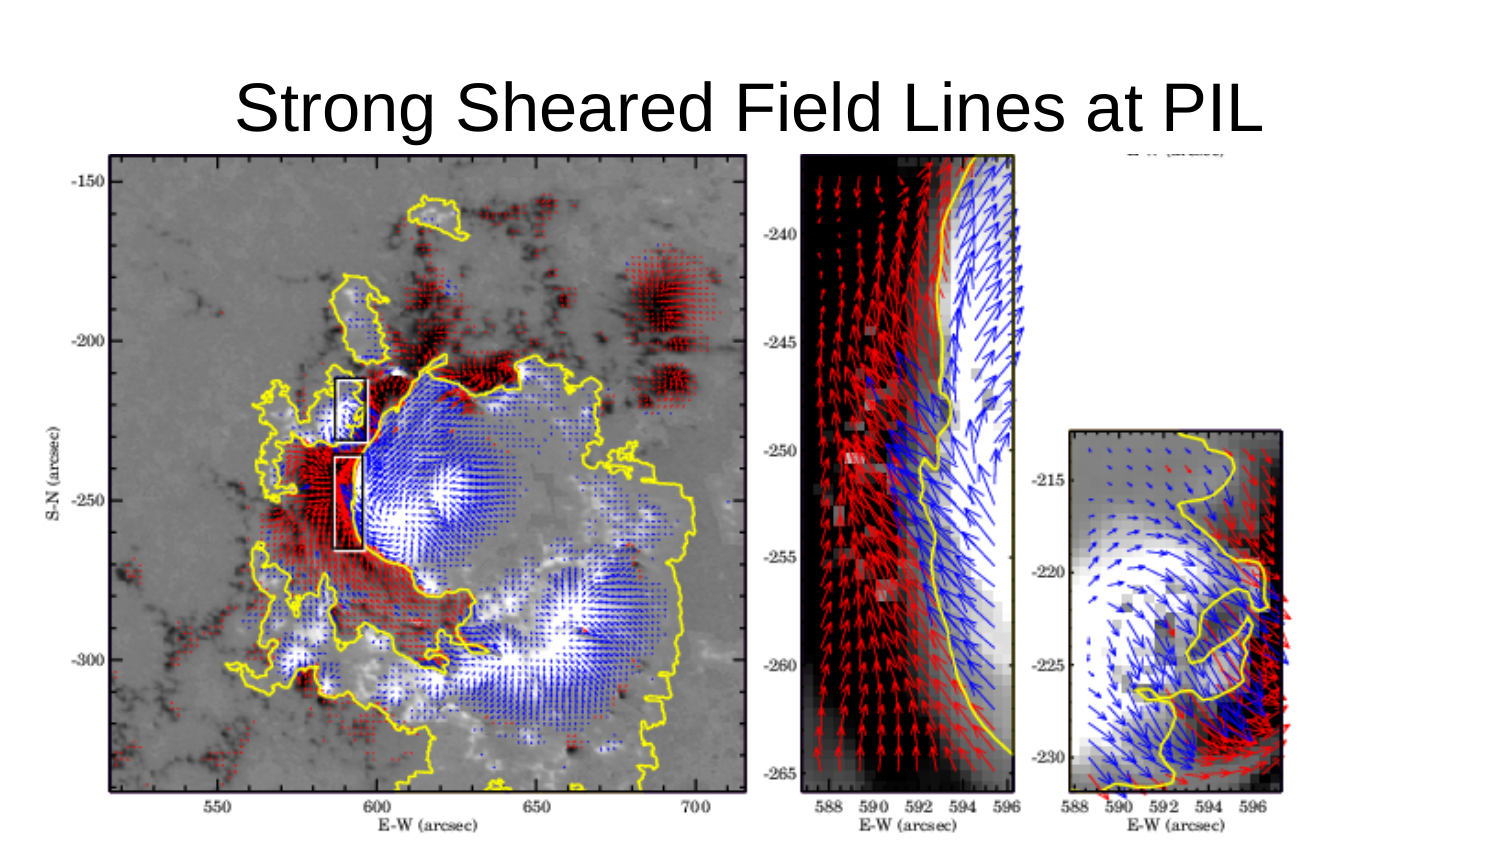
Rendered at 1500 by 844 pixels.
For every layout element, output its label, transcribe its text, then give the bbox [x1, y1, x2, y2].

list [24, 154, 1313, 844]
title Strong Sheared Field Lines at PIL [75, 33, 1425, 175]
